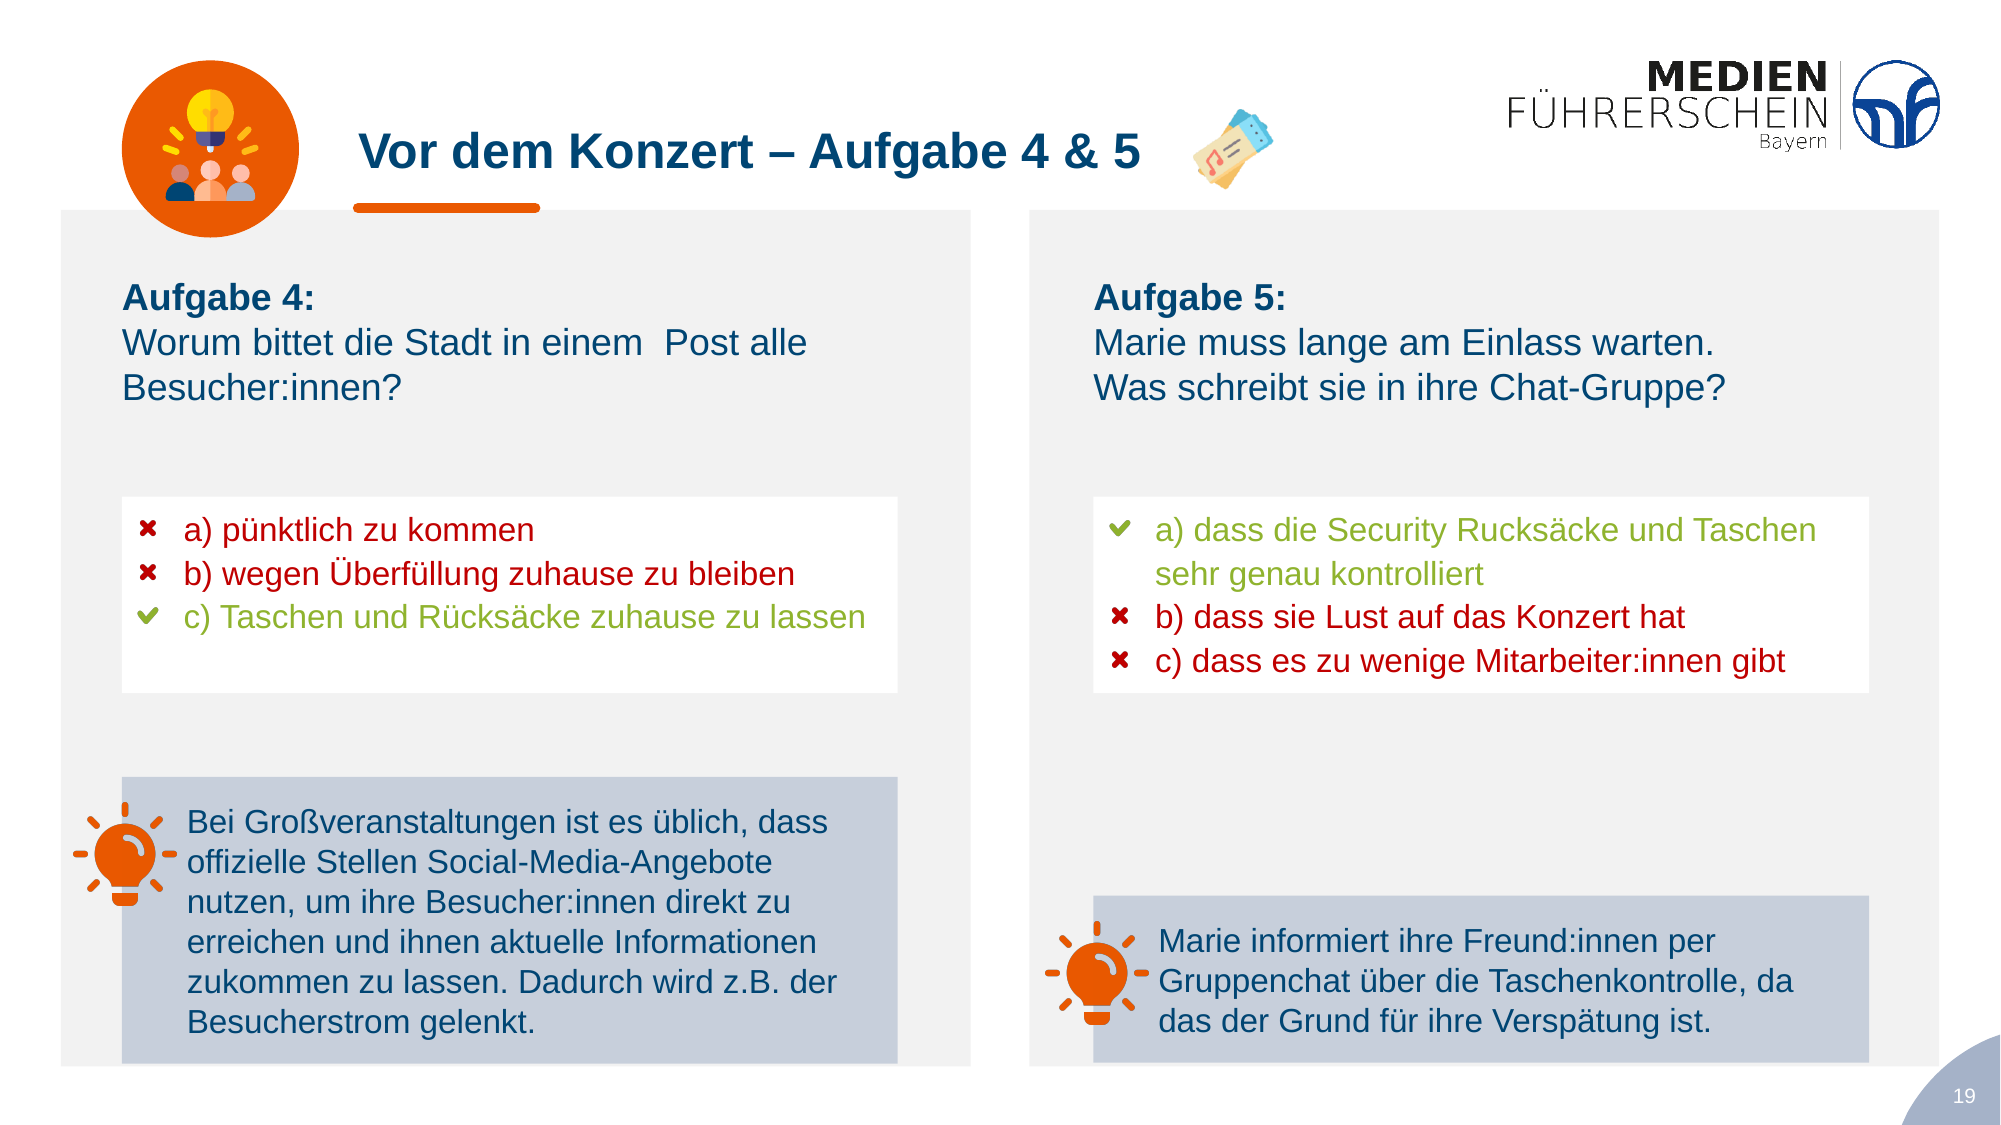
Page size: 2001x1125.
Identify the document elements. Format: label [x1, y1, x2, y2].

picture [1108, 603, 1132, 628]
picture [1188, 104, 1277, 193]
picture [1045, 921, 1149, 1025]
picture [1108, 647, 1132, 672]
picture [73, 802, 177, 906]
picture [1509, 60, 1940, 152]
picture [136, 560, 160, 584]
picture [136, 516, 160, 540]
picture [1108, 516, 1132, 540]
picture [136, 603, 160, 628]
